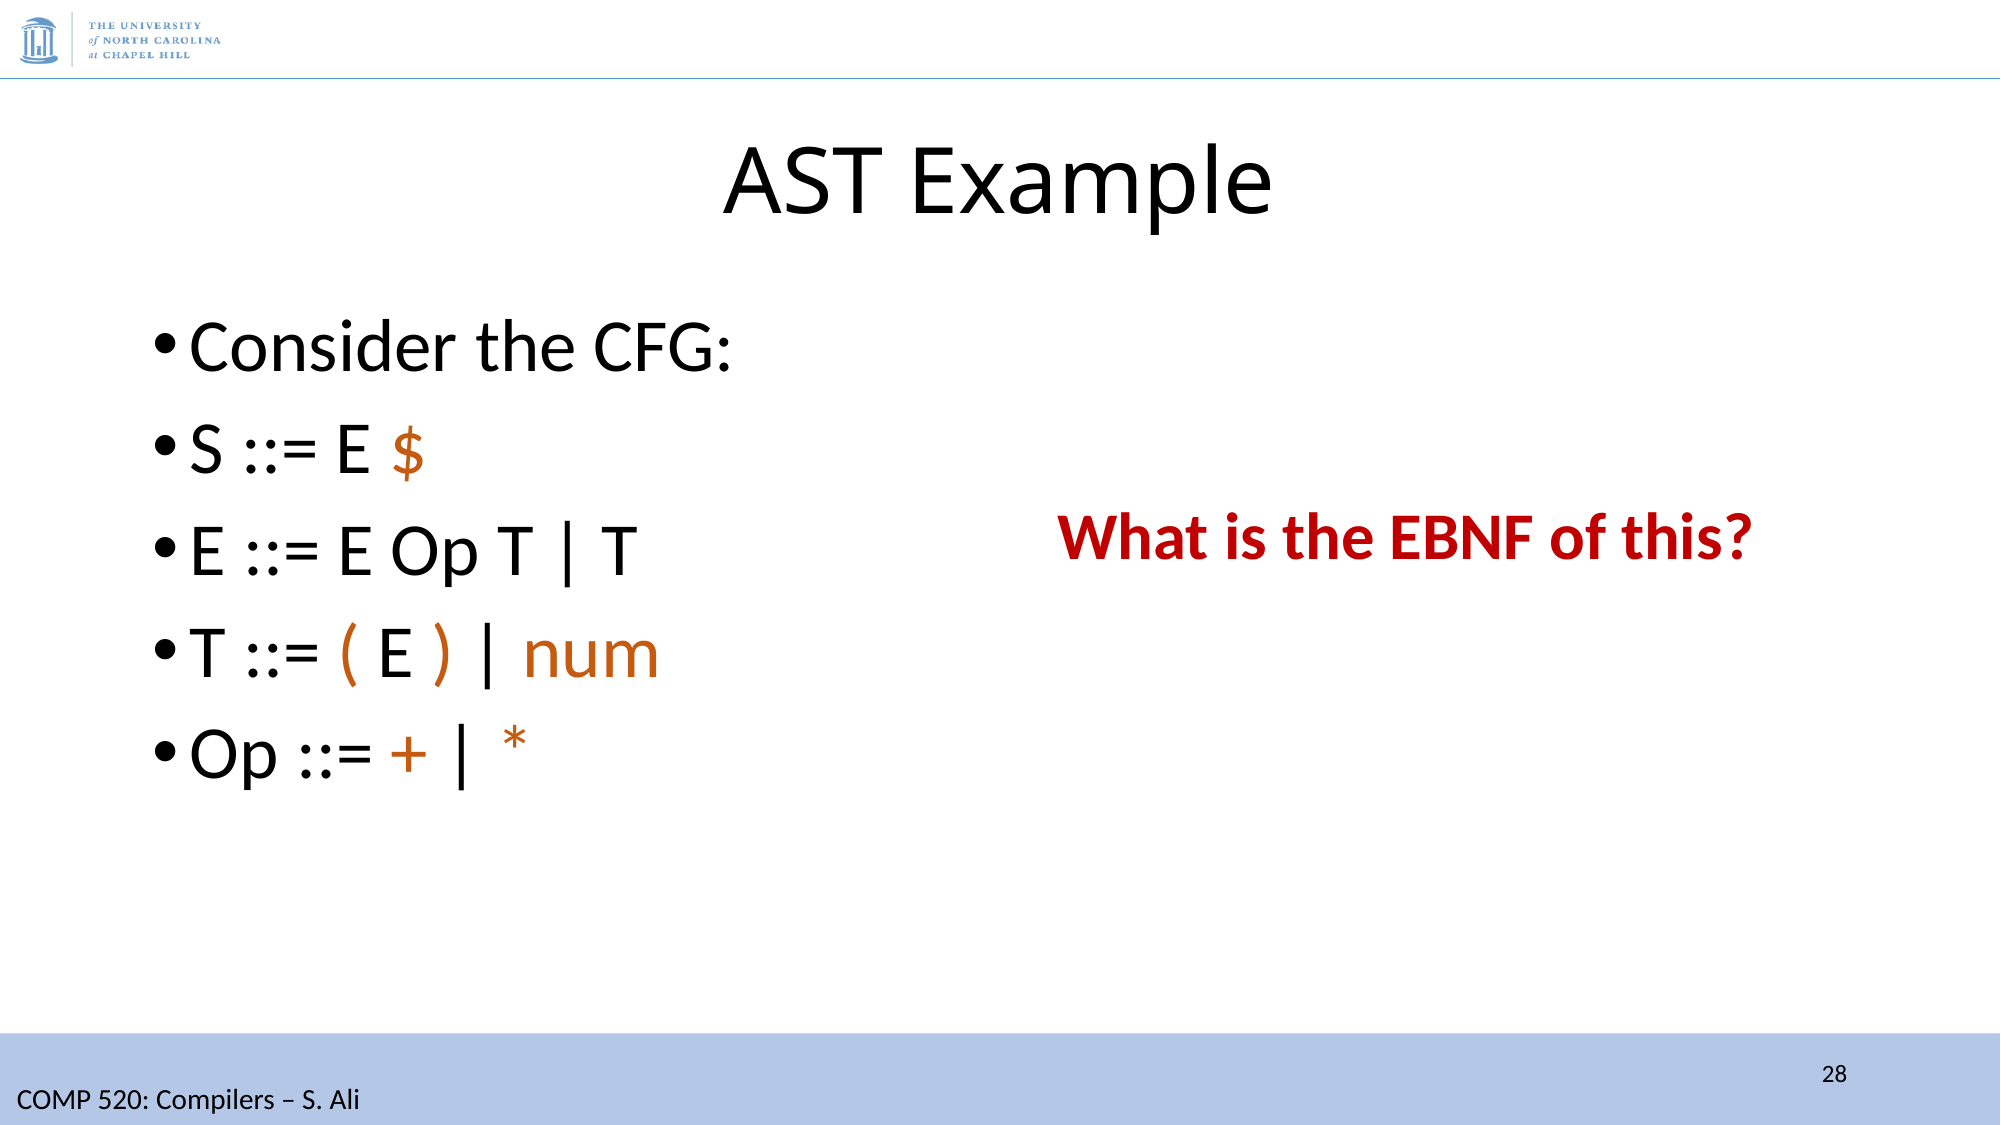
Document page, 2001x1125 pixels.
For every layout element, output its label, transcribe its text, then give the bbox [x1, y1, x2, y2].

list Consider the CFG: S ::= E $ E ::= E Op T | T T ::= ( E ) | num Op ::= + | * [137, 299, 1863, 1014]
text_box [0, 1032, 2000, 1125]
slide_number 28 [1412, 1042, 1863, 1103]
text_box What is the EBNF of this? [1042, 485, 1770, 581]
text_box COMP 520: Compilers – S. Ali [2, 1072, 376, 1123]
title AST Example [137, 89, 1863, 278]
picture [16, 12, 228, 67]
